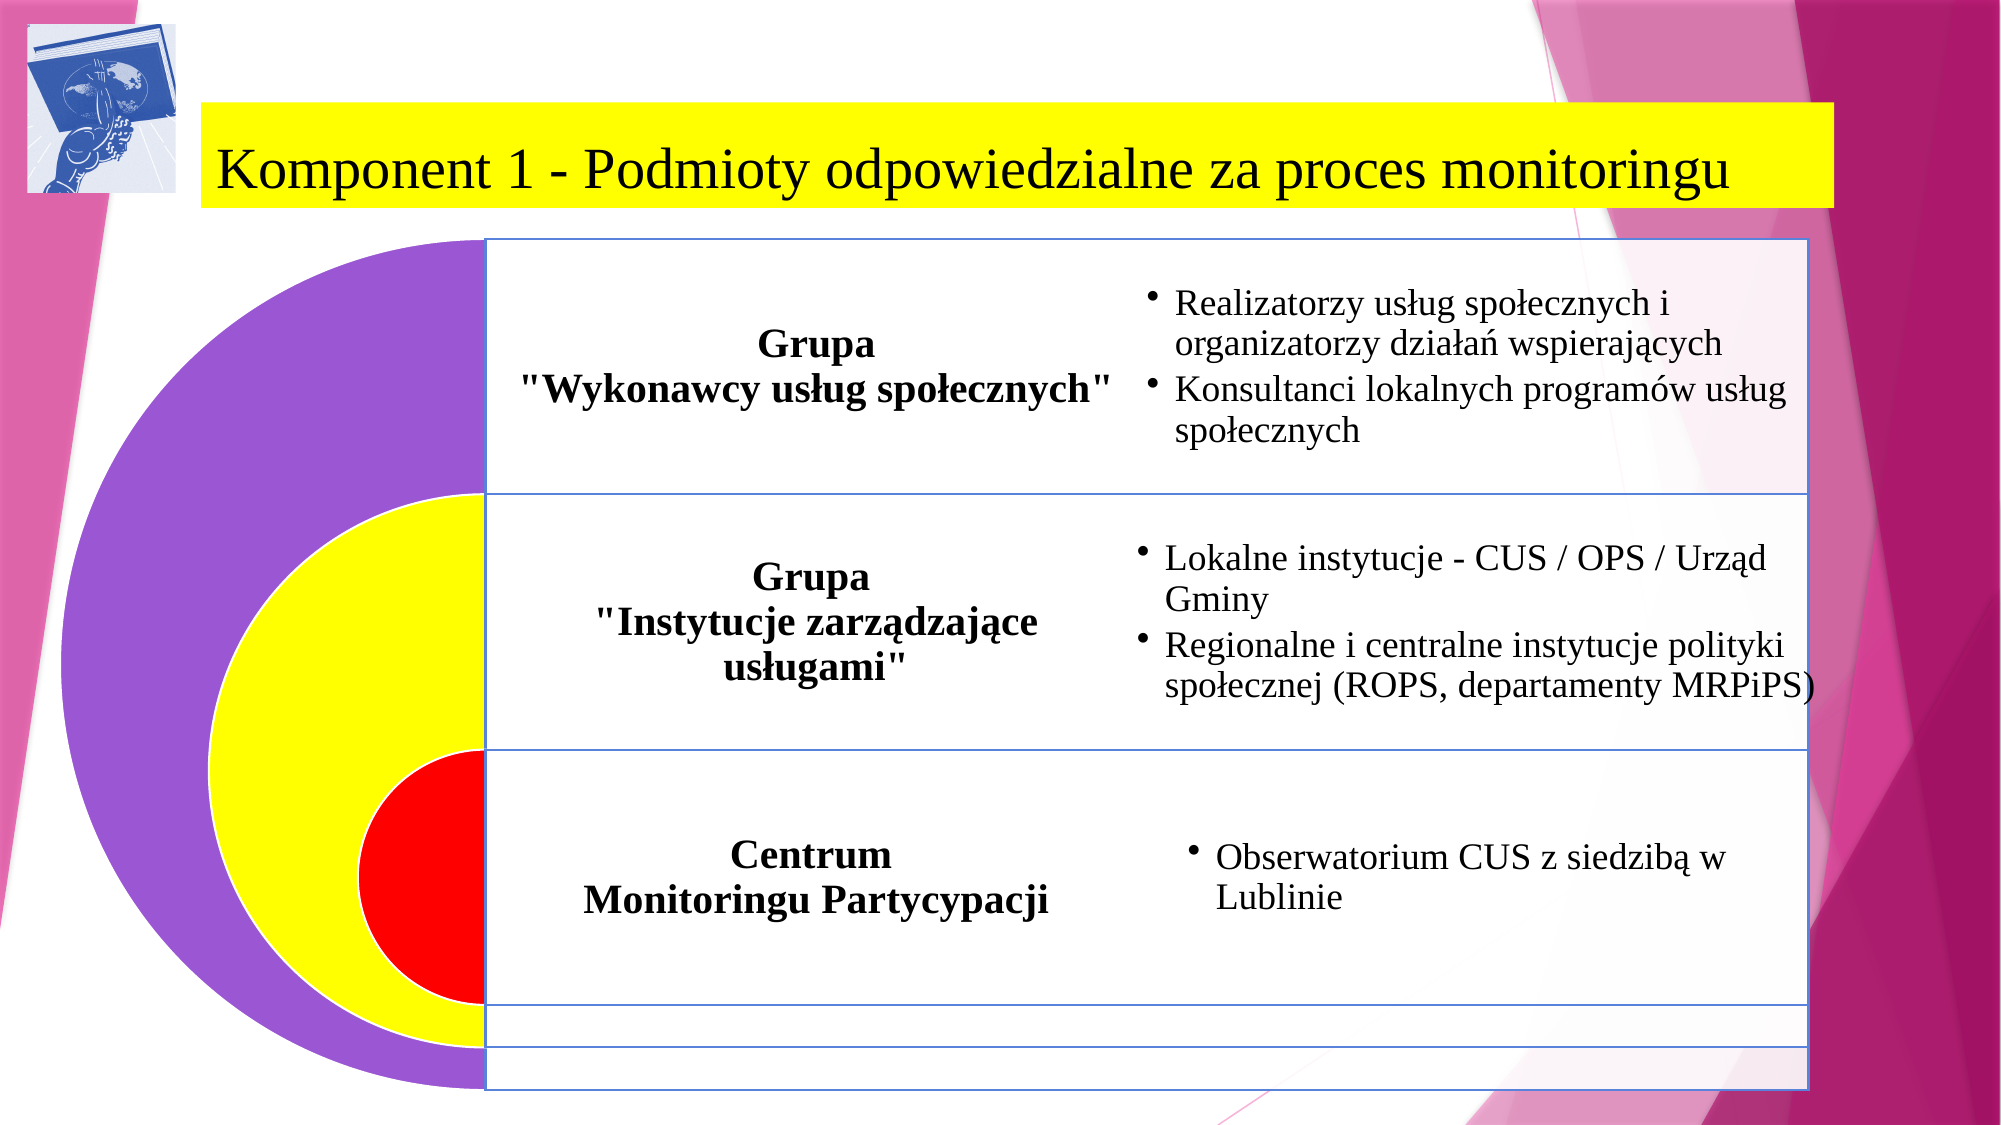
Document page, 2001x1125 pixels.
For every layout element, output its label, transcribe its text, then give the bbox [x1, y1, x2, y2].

picture [26, 24, 177, 194]
title Komponent 1 - Podmioty odpowiedzialne za proces monitoringu [201, 102, 1835, 208]
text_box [84, 238, 1835, 1091]
